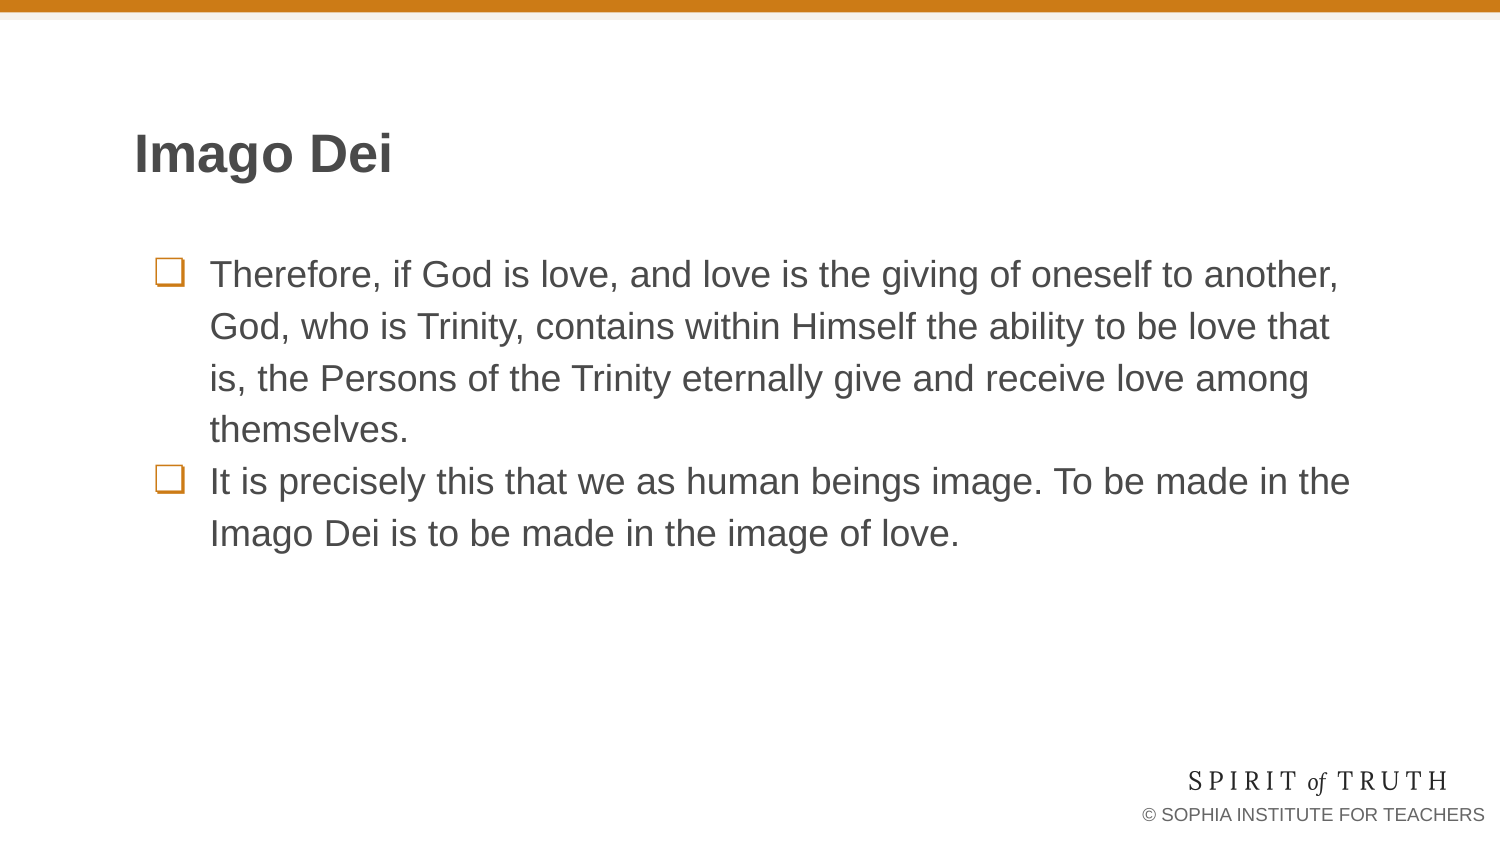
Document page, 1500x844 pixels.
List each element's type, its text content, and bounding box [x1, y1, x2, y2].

list Therefore, if God is love, and love is the giving of oneself to another, God, who is Trinity, contains within Himself the ability to be love that is, the Persons of the Trinity eternally give and receive love among themselves. It is precisely this that we as human beings image. To be made in the Imago Dei is to be made in the image of love. [119, 228, 1381, 755]
picture [1186, 768, 1449, 797]
title Imago Dei [119, 103, 1381, 192]
